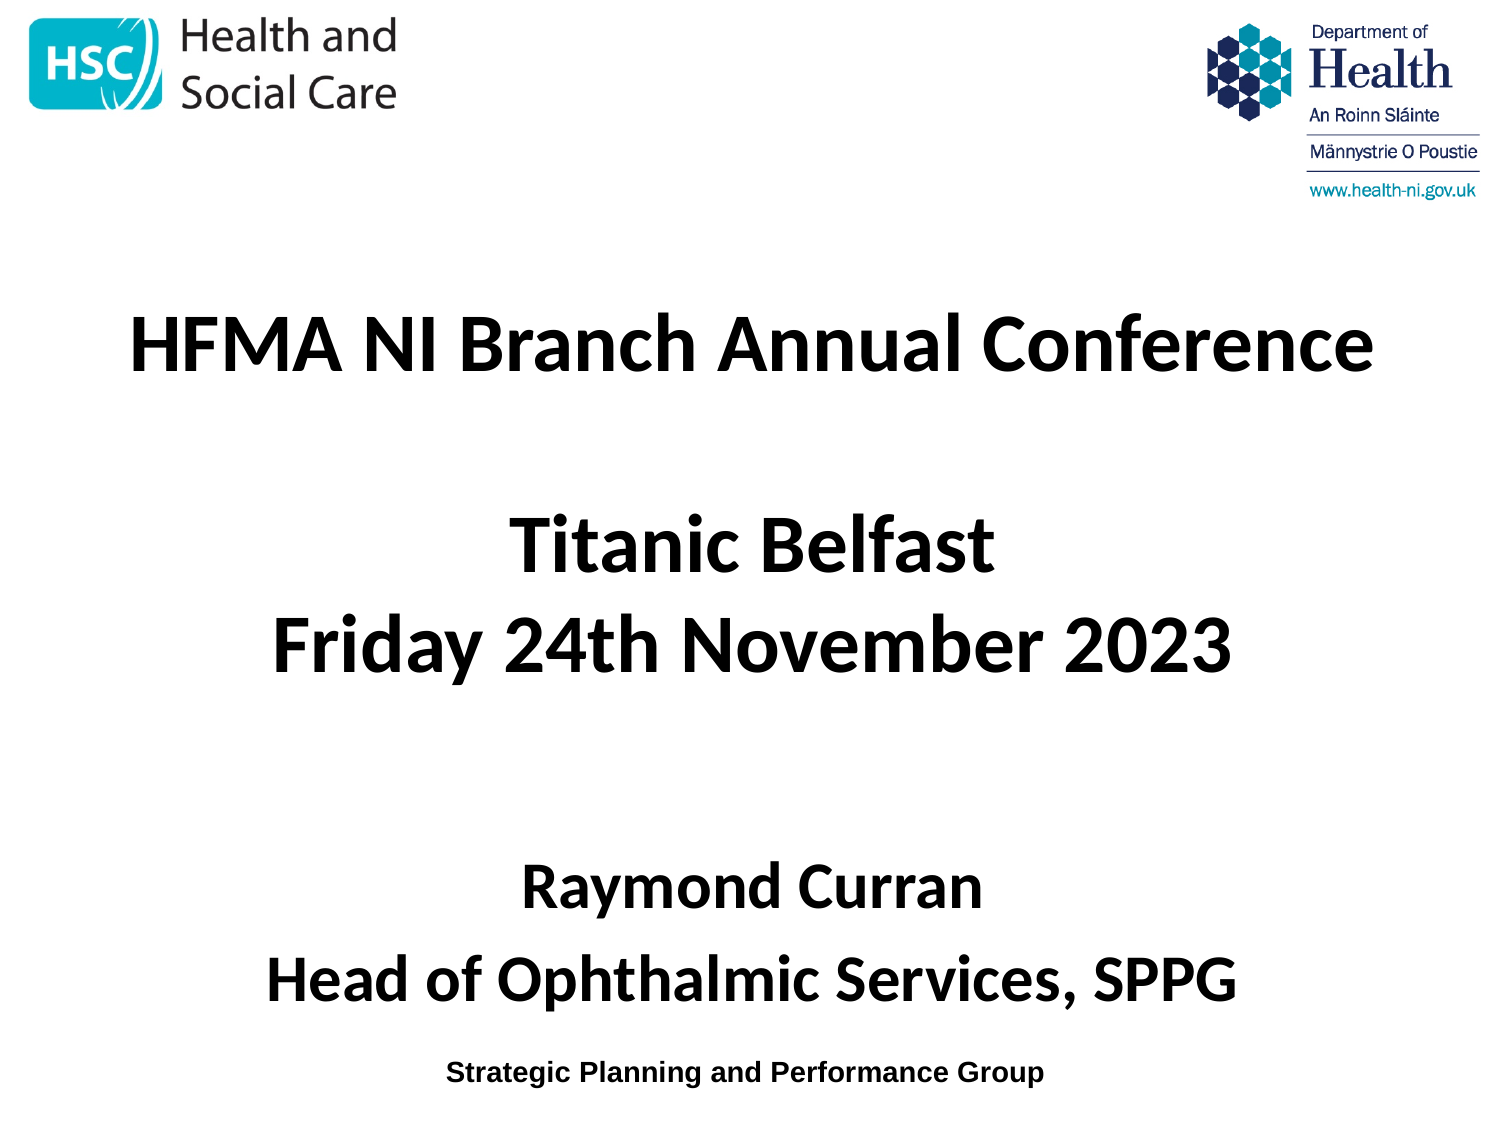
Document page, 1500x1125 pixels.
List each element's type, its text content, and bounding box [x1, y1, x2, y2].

subtitle Raymond Curran Head of Ophthalmic Services, SPPG [5, 834, 1500, 1044]
picture [1186, 0, 1500, 232]
picture [17, 10, 404, 117]
title HFMA NI Branch Annual Conference Titanic Belfast Friday 24th November 2023 [5, 278, 1500, 799]
